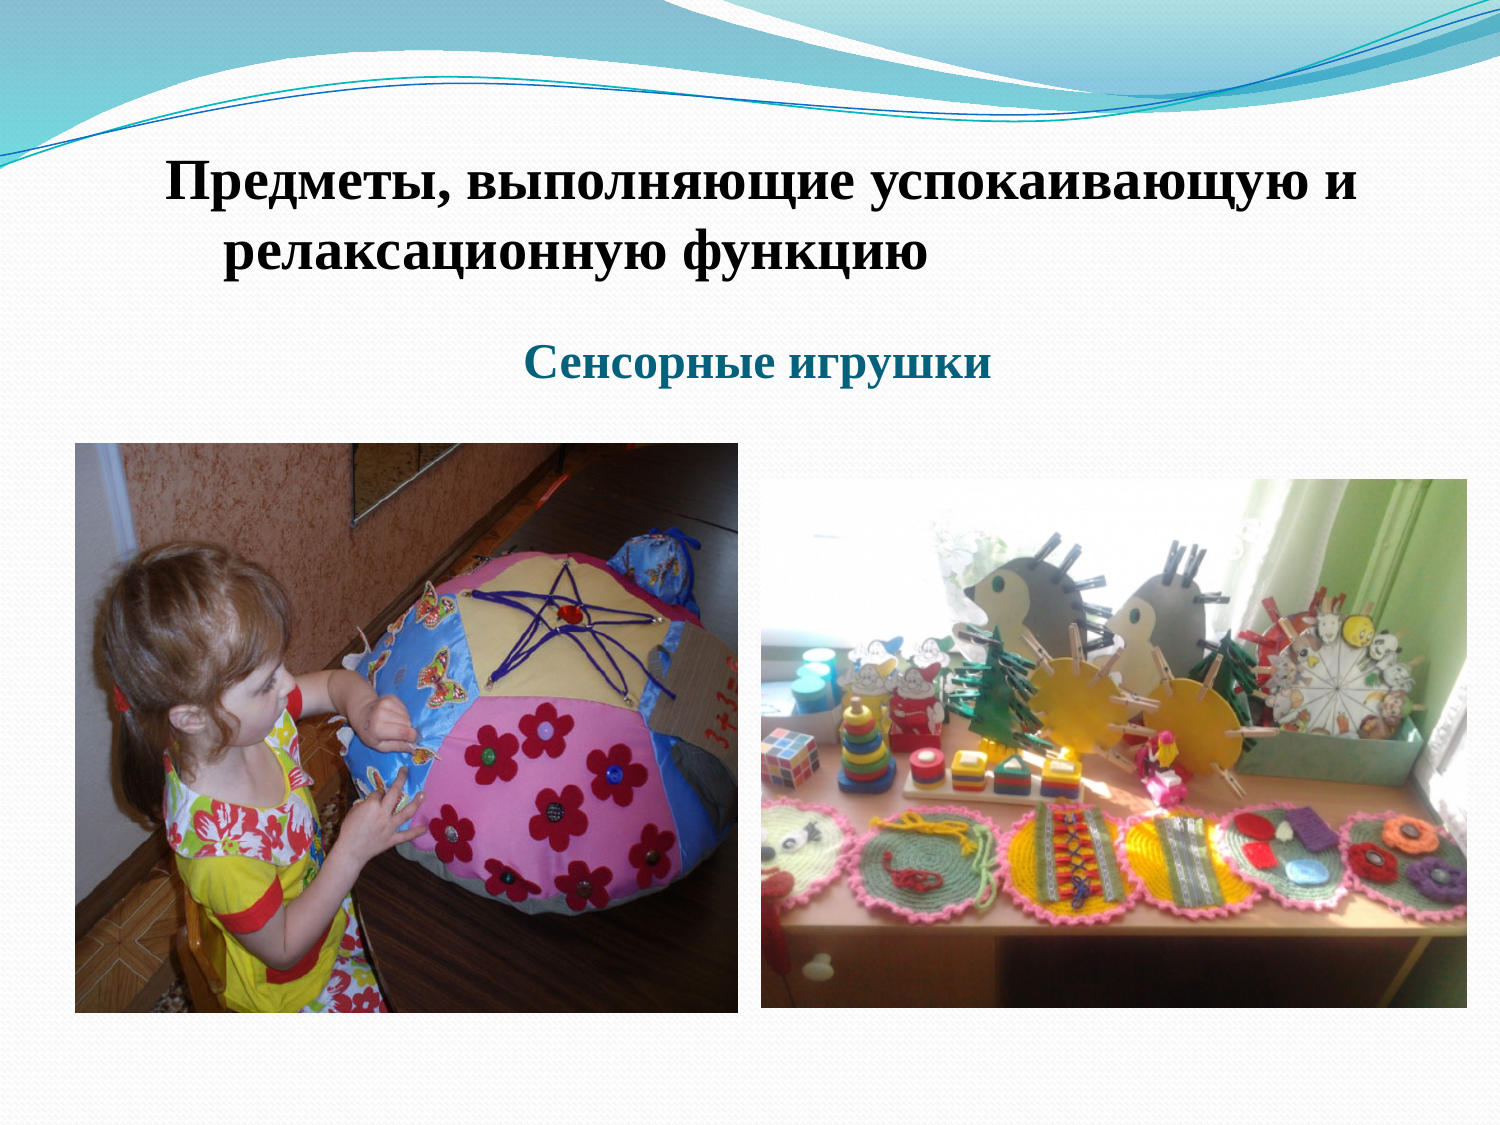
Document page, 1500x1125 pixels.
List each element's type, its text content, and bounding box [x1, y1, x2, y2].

title Предметы, выполняющие успокаивающую и релаксационную функцию [35, 105, 1465, 282]
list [74, 442, 738, 1014]
list Сенсорные игрушки [515, 304, 1308, 413]
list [761, 479, 1468, 1008]
